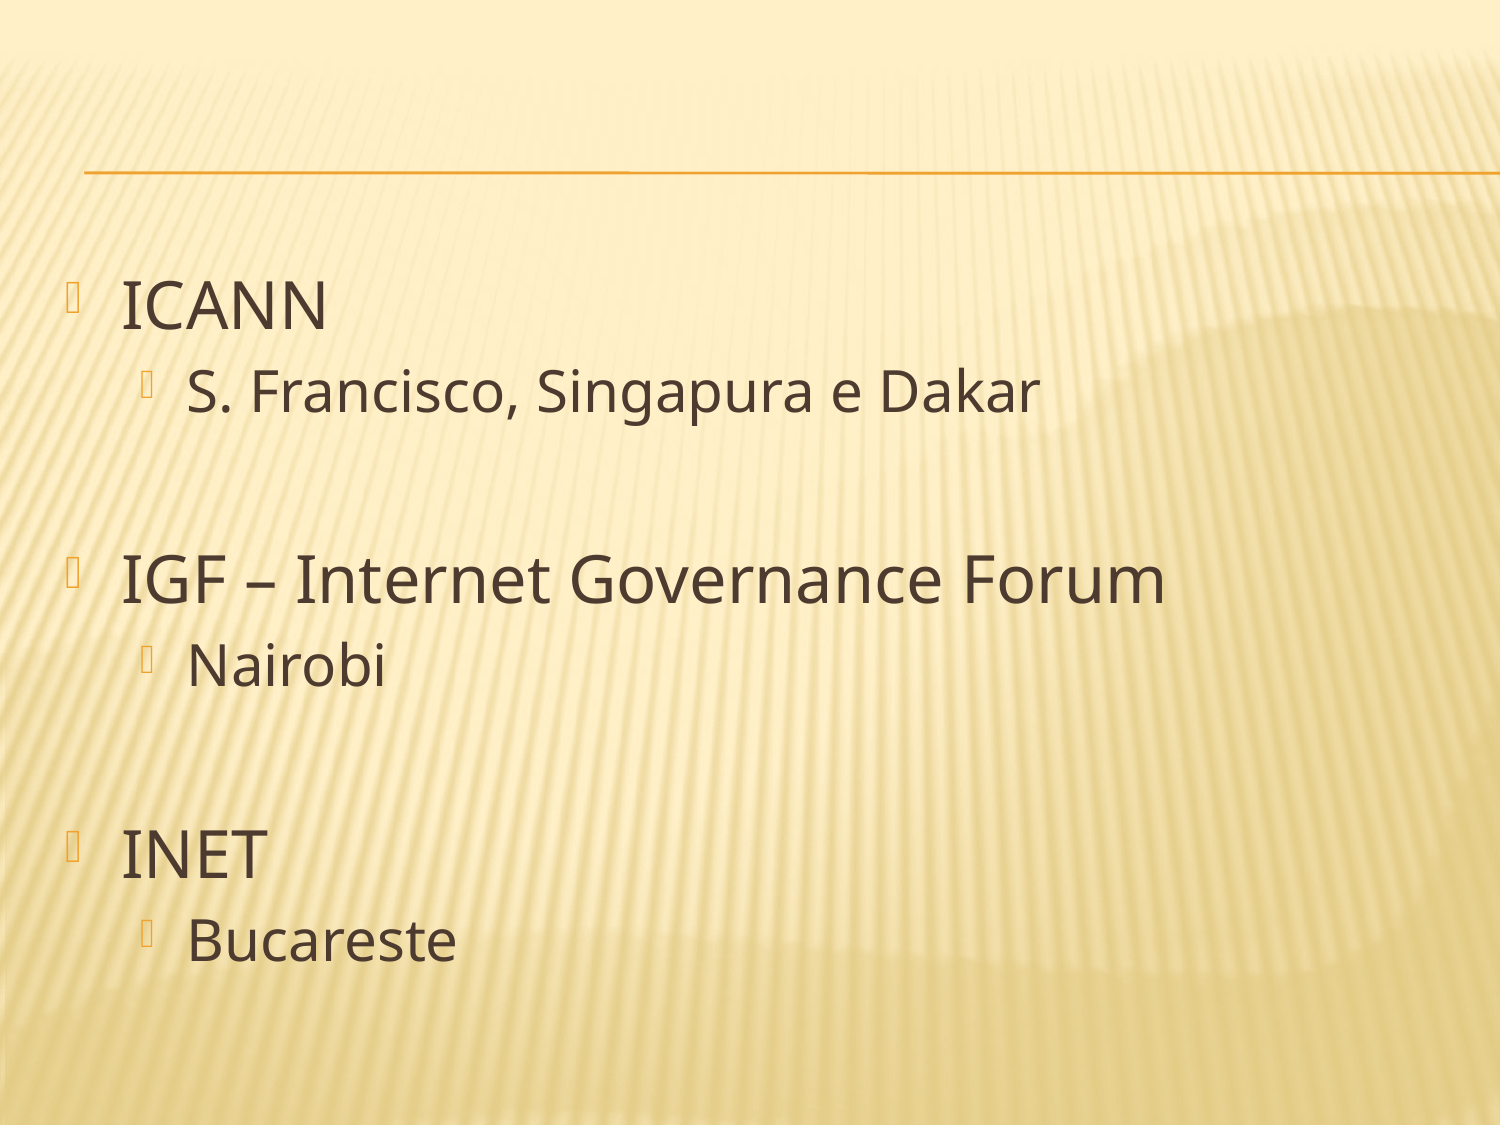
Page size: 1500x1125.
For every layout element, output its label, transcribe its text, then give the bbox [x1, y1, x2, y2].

list ICANN S. Francisco, Singapura e Dakar IGF – Internet Governance Forum Nairobi INET Bucareste [50, 254, 1475, 998]
